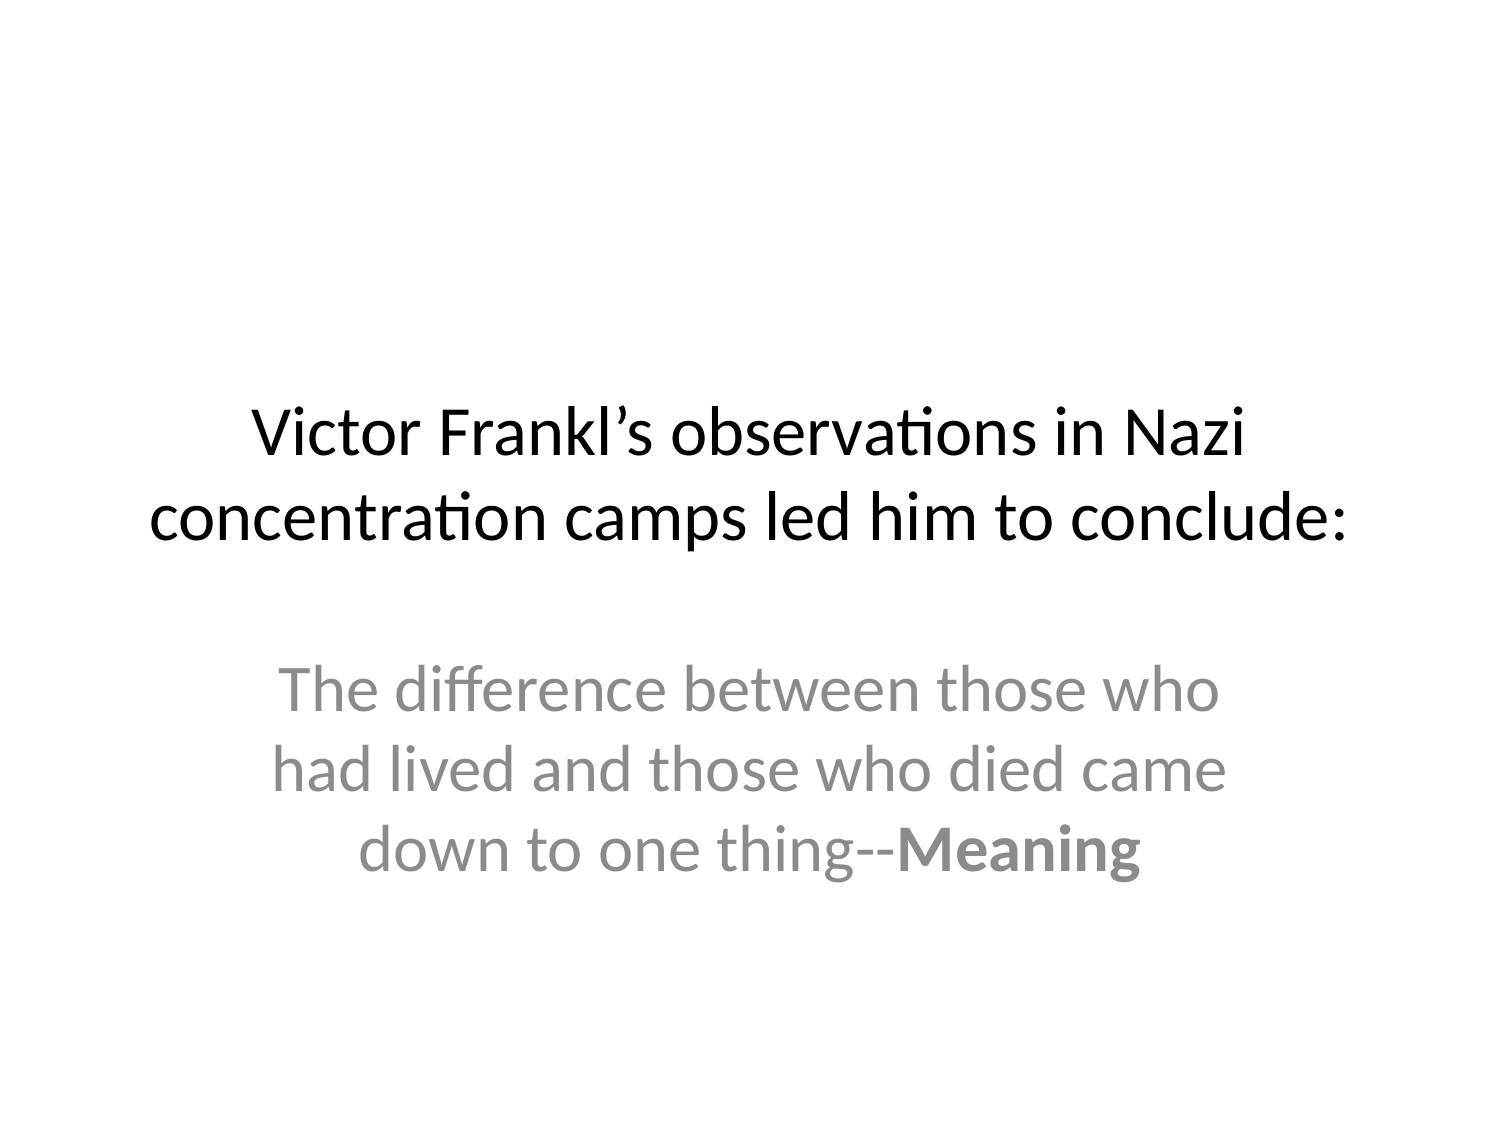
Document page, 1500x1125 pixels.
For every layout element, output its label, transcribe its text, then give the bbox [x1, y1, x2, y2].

title Victor Frankl’s observations in Nazi concentration camps led him to conclude: [112, 349, 1388, 591]
subtitle The difference between those who had lived and those who died came down to one thing--Meaning [225, 637, 1275, 925]
